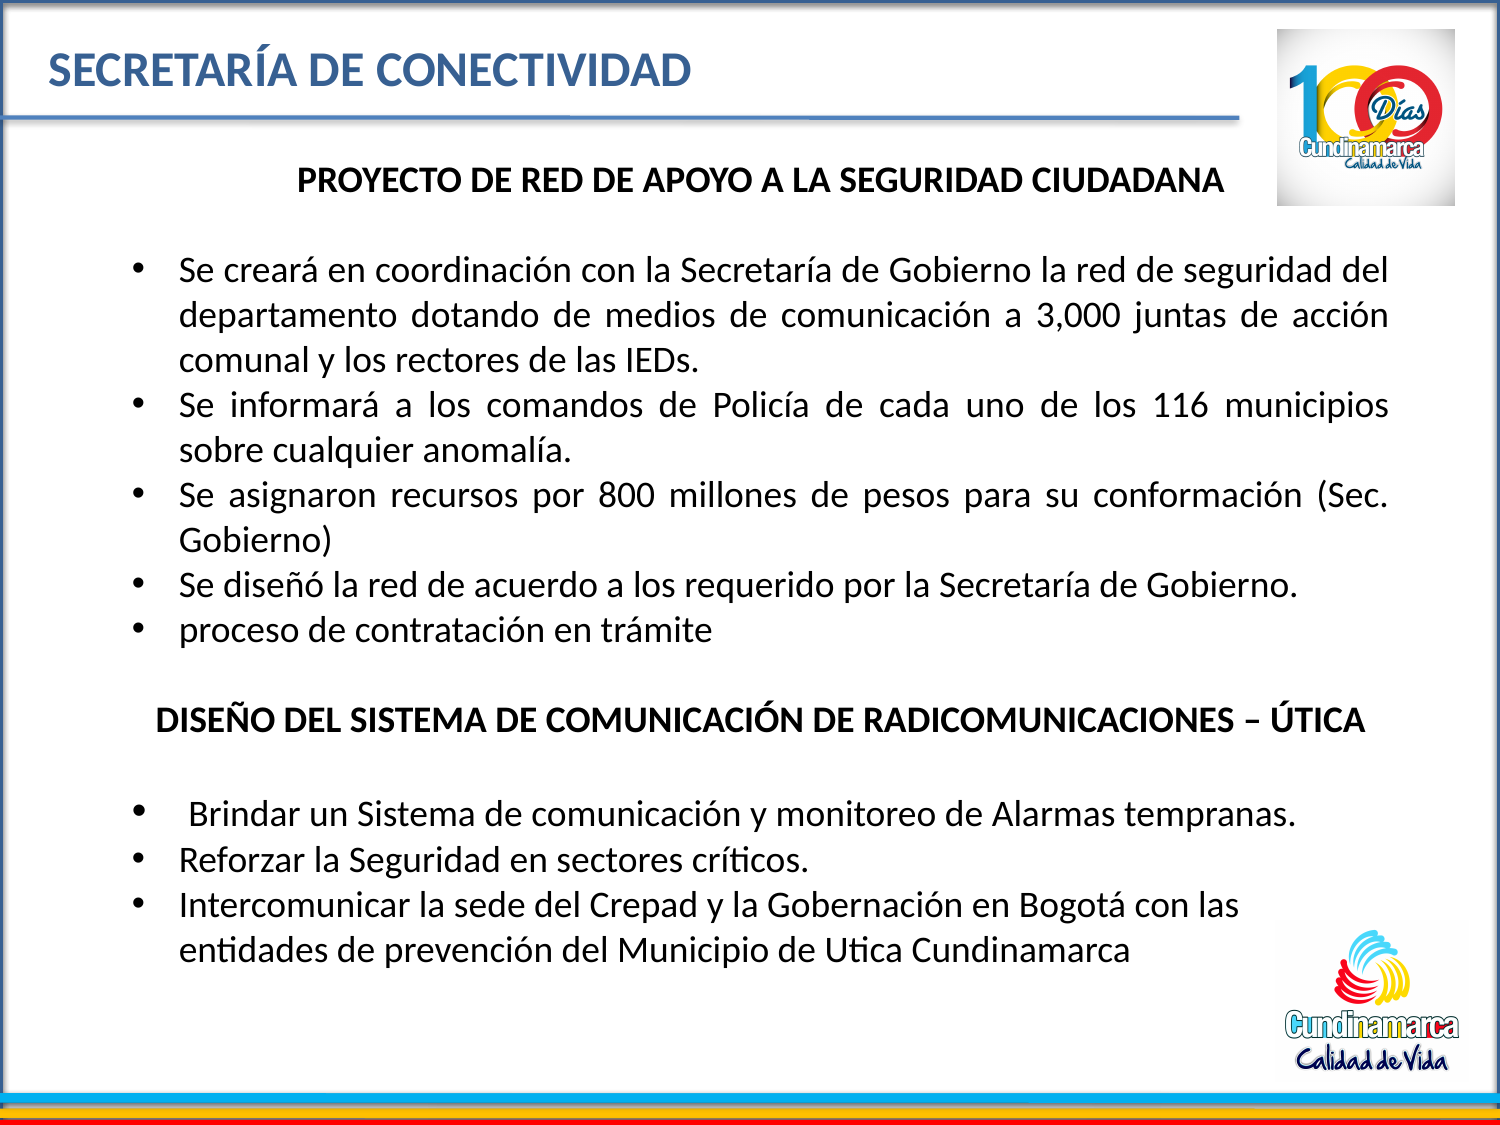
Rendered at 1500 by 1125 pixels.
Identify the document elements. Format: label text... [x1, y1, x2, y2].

picture [1277, 28, 1455, 207]
text_box PROYECTO DE RED DE APOYO A LA SEGURIDAD CIUDADANA Se creará en coordinación con la Secretaría de Gobierno la red de seguridad del departamento dotando de medios de comunicación a 3,000 juntas de acción comunal y los rectores de las IEDs. Se informará a los comandos de Policía de cada uno de los 116 municipios sobre cualquier anomalía. Se asignaron recursos por 800 millones de pesos para su conformación (Sec. Gobierno) Se diseñó la red de acuerdo a los requerido por la Secretaría de Gobierno. proceso de contratación en trámite DISEÑO DEL SISTEMA DE COMUNICACIÓN DE RADICOMUNICACIONES – ÚTICA Brindar un Sistema de comunicación y monitoreo de Alarmas tempranas. Reforzar la Seguridad en sectores críticos. Intercomunicar la sede del Crepad y la Gobernación en Bogotá con las entidades de prevención del Municipio de Utica Cundinamarca [117, 147, 1406, 1125]
picture [1406, 920, 1469, 1082]
text_box SECRETARÍA DE CONECTIVIDAD [33, 29, 708, 104]
